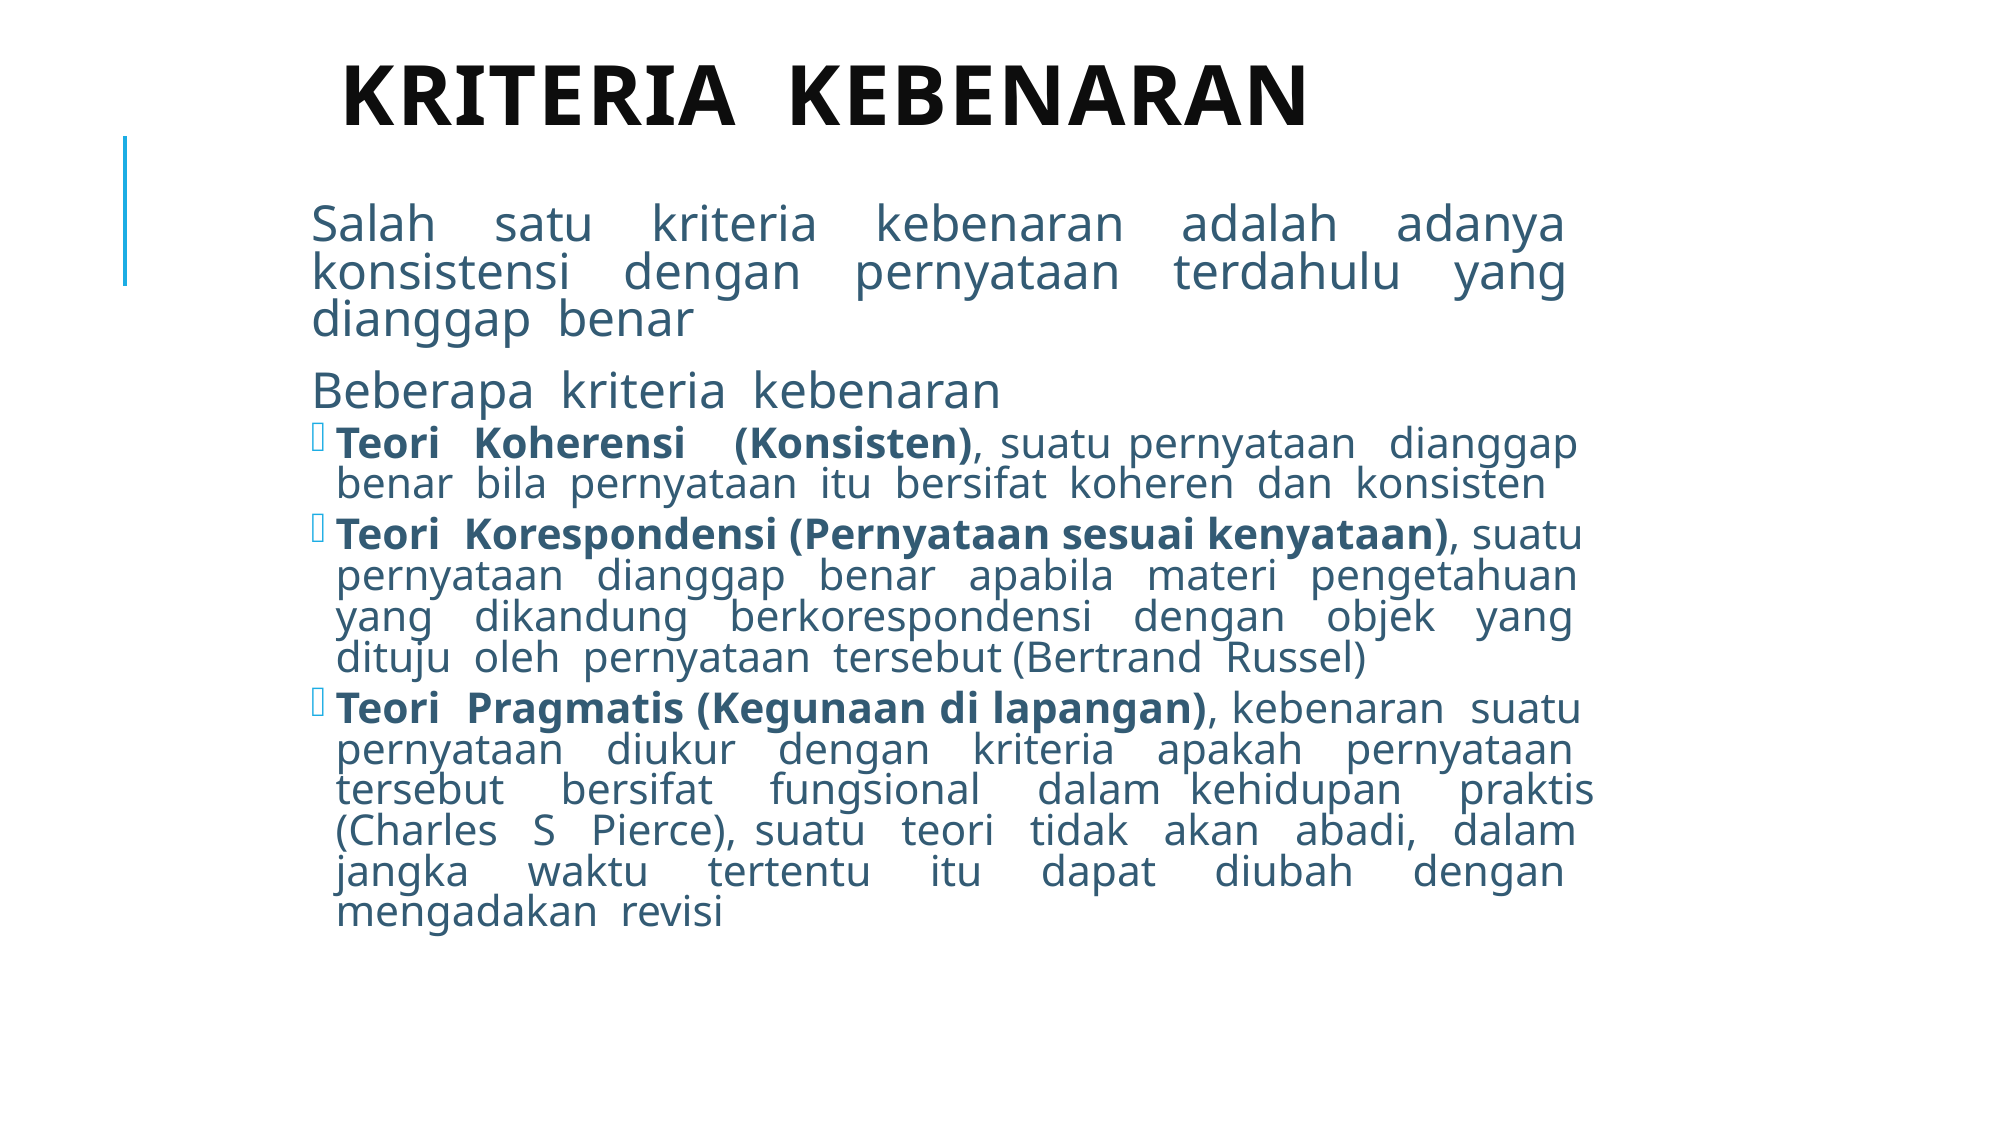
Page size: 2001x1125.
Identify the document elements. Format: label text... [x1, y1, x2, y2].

title KRITERIA KEBENARAN [324, 7, 1675, 195]
list Salah satu kriteria kebenaran adalah adanya konsistensi dengan pernyataan terdahulu yang dianggap benar Beberapa kriteria kebenaran Teori Koherensi (Konsisten), suatu pernyataan dianggap benar bila pernyataan itu bersifat koheren dan konsisten Teori Korespondensi (Pernyataan sesuai kenyataan), suatu pernyataan dianggap benar apabila materi pengetahuan yang dikandung berkorespondensi dengan objek yang dituju oleh pernyataan tersebut (Bertrand Russel) Teori Pragmatis (Kegunaan di lapangan), kebenaran suatu pernyataan diukur dengan kriteria apakah pernyataan tersebut bersifat fungsional dalam kehidupan praktis (Charles S Pierce), suatu teori tidak akan abadi, dalam jangka waktu tertentu itu dapat diubah dengan mengadakan revisi [291, 196, 1603, 1005]
